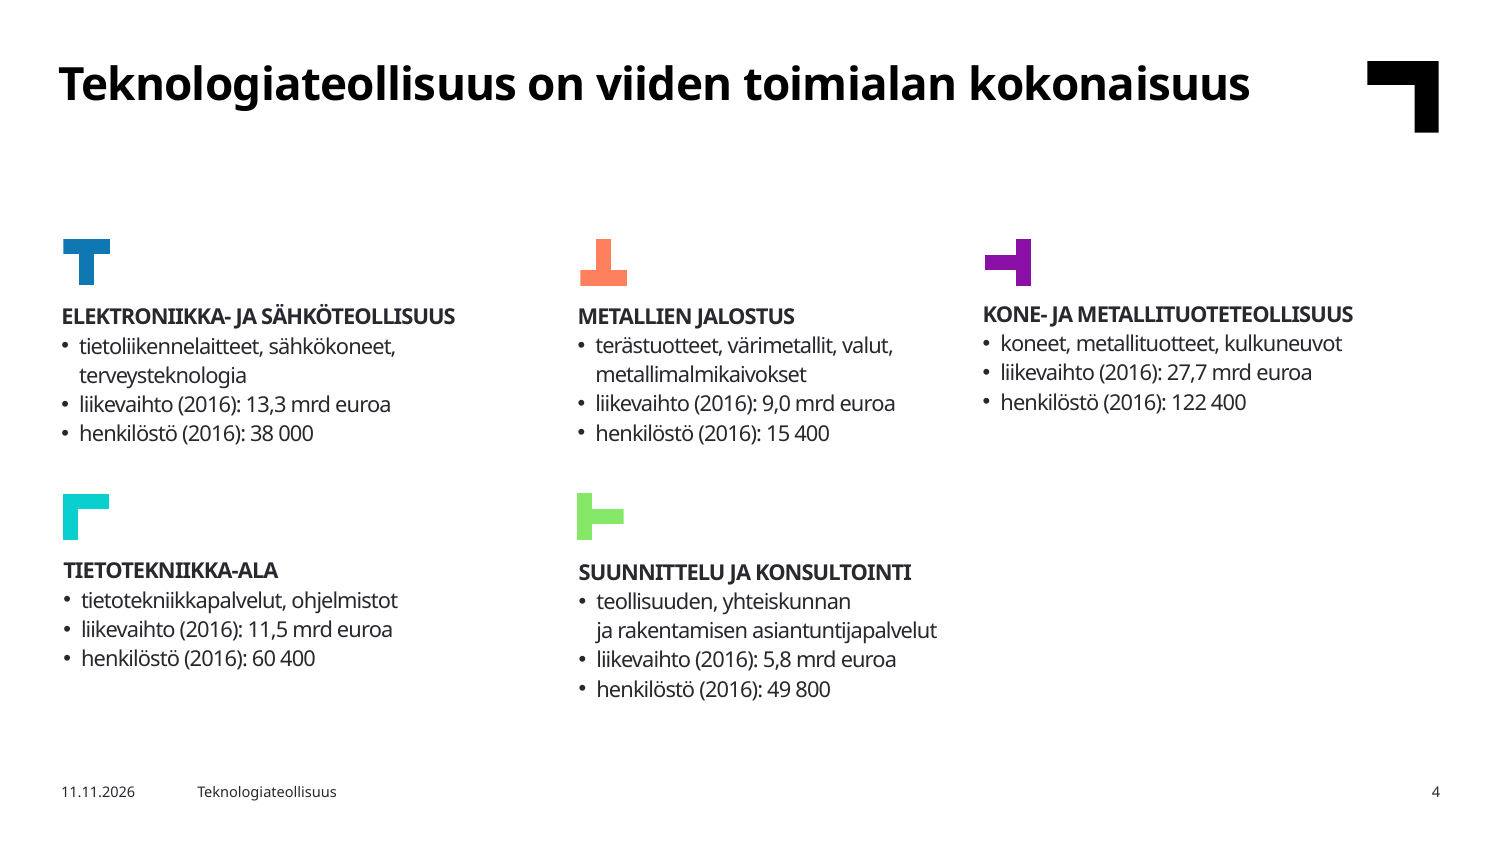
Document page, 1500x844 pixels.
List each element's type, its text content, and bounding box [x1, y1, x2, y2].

text_box KONE- JA METALLITUOTETEOLLISUUS koneet, metallituotteet, kulkuneuvot liikevaihto (2016): 27,7 mrd euroa henkilöstö (2016): 122 400 [976, 291, 1450, 421]
text_box ELEKTRONIIKKA- JA SÄHKÖTEOLLISUUS tietoliikennelaitteet, sähkökoneet, terveysteknologia liikevaihto (2016): 13,3 mrd euroa henkilöstö (2016): 38 000 [55, 294, 571, 452]
picture [63, 238, 110, 286]
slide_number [46, 775, 182, 803]
text_box TIETOTEKNIIKKA-ALA tietotekniikkapalvelut, ohjelmistot liikevaihto (2016): 11,5 mrd euroa henkilöstö (2016): 60 400 [57, 548, 523, 677]
text_box SUUNNITTELU JA KONSULTOINTI teollisuuden, yhteiskunnan ja rakentamisen asiantuntijapalvelut liikevaihto (2016): 5,8 mrd euroa henkilöstö (2016): 49 800 [572, 549, 1038, 708]
list Teknologiateollisuus on viiden toimialan kokonaisuus [41, 46, 1353, 153]
picture [62, 493, 110, 540]
text_box METALLIEN JALOSTUS terästuotteet, värimetallit, valut, metallimalmikaivokset liikevaihto (2016): 9,0 mrd euroa henkilöstö (2016): 15 400 [571, 293, 982, 452]
picture [580, 239, 628, 287]
slide_number 4 [1313, 775, 1456, 803]
picture [576, 493, 624, 541]
footer Teknologiateollisuus [182, 775, 395, 803]
picture [984, 239, 1032, 287]
